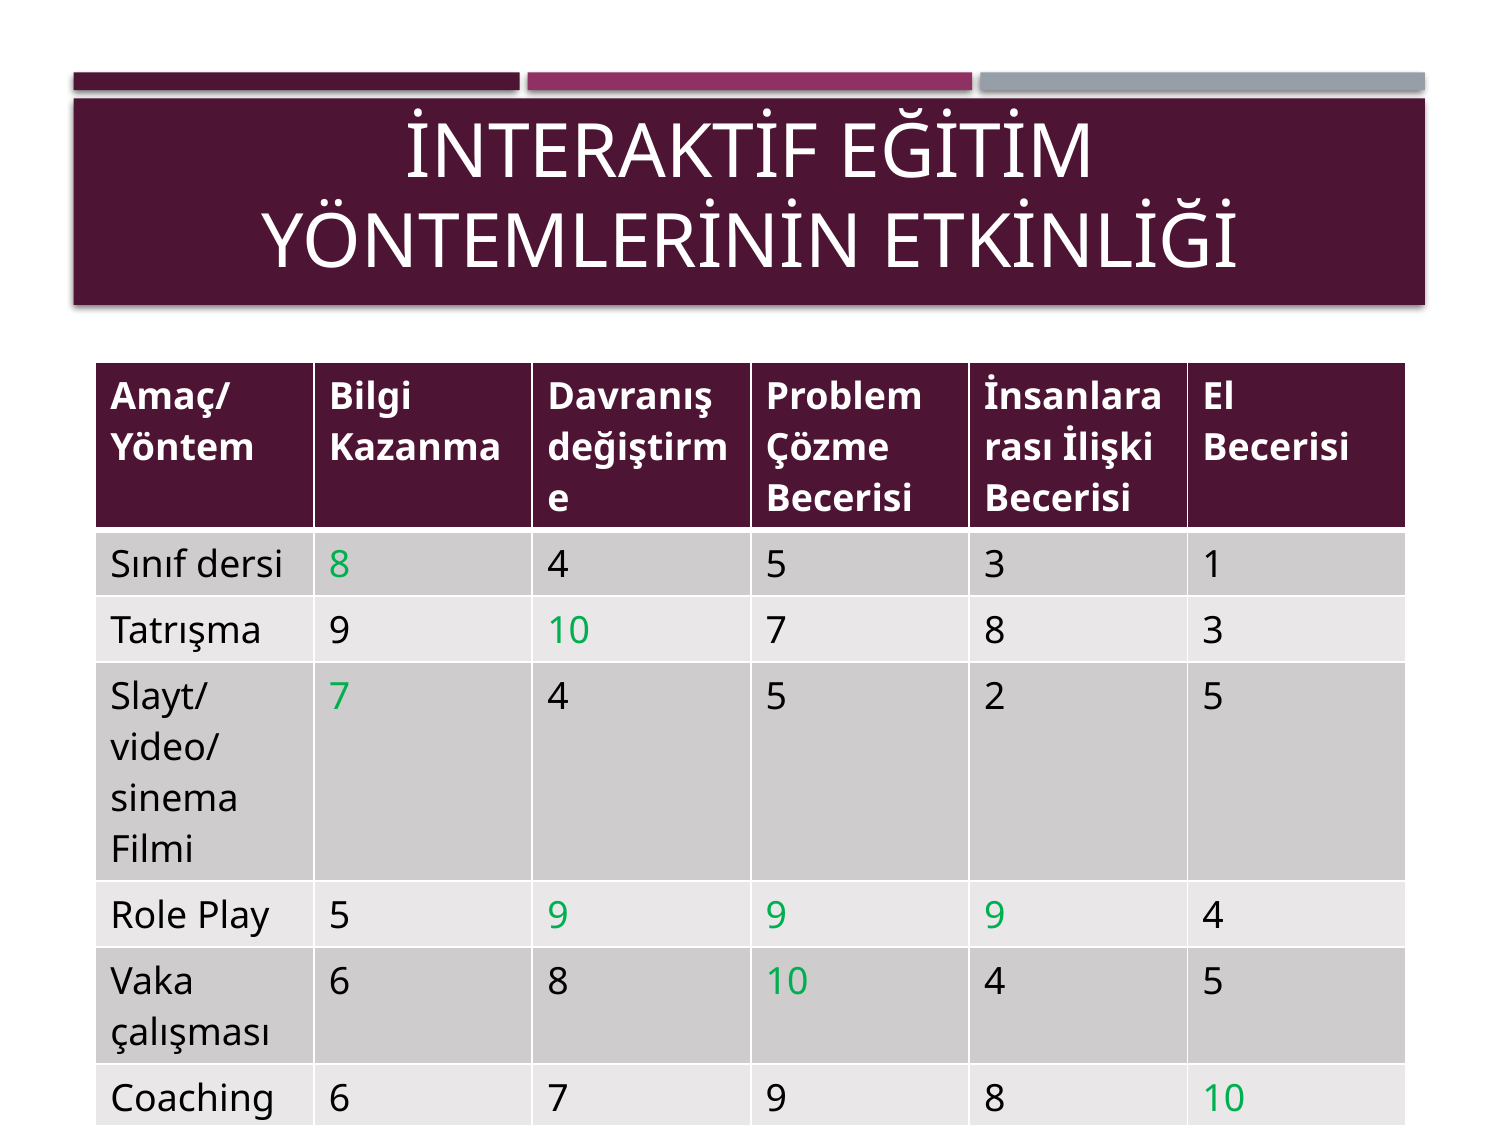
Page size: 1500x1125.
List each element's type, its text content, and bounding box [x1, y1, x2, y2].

table_cell 4 [533, 663, 750, 880]
table_cell 8 [315, 533, 531, 595]
table_cell Vaka çalışması [96, 948, 313, 1063]
table_cell 6 [315, 948, 531, 1063]
table_header İnsanlararası İlişki Becerisi [970, 363, 1187, 527]
table_cell Sınıf dersi [96, 533, 313, 595]
table_cell Slayt/video/sinema Filmi [96, 663, 313, 880]
table_cell 9 [752, 1065, 968, 1125]
table_cell 3 [1188, 597, 1405, 661]
table_cell 10 [752, 948, 968, 1063]
table_cell 9 [752, 882, 968, 946]
table_cell 8 [533, 948, 750, 1063]
table_cell 5 [315, 882, 531, 946]
table_cell 5 [1188, 948, 1405, 1063]
table_cell 10 [533, 597, 750, 661]
table_cell Role Play [96, 882, 313, 946]
table_cell 7 [533, 1065, 750, 1125]
table_cell 9 [970, 882, 1187, 946]
table_cell 2 [970, 663, 1187, 880]
table_cell 5 [752, 663, 968, 880]
table_cell 1 [1188, 533, 1405, 595]
table_cell 9 [315, 597, 531, 661]
table_cell 7 [752, 597, 968, 661]
table_header Amaç/ Yöntem [96, 363, 313, 527]
table_cell 3 [970, 533, 1187, 595]
table_cell 10 [1188, 1065, 1405, 1125]
title İnteraktif eğitim yöntemlerinin etkinliği [95, 112, 1406, 291]
table_header Davranış değiştirme [533, 363, 750, 527]
table_cell 8 [970, 597, 1187, 661]
table_cell 6 [315, 1065, 531, 1125]
table_cell 8 [970, 1065, 1187, 1125]
table_cell 7 [315, 663, 531, 880]
table_cell Tatrışma [96, 597, 313, 661]
table_cell 5 [752, 533, 968, 595]
table_cell 4 [970, 948, 1187, 1063]
table_cell 4 [533, 533, 750, 595]
table_cell 4 [1188, 882, 1405, 946]
table_header Problem Çözme Becerisi [752, 363, 968, 527]
table_cell 5 [1188, 663, 1405, 880]
table_header Bilgi Kazanma [315, 363, 531, 527]
table_cell Coaching [96, 1065, 313, 1125]
table_header El Becerisi [1188, 363, 1405, 527]
table_cell 9 [533, 882, 750, 946]
